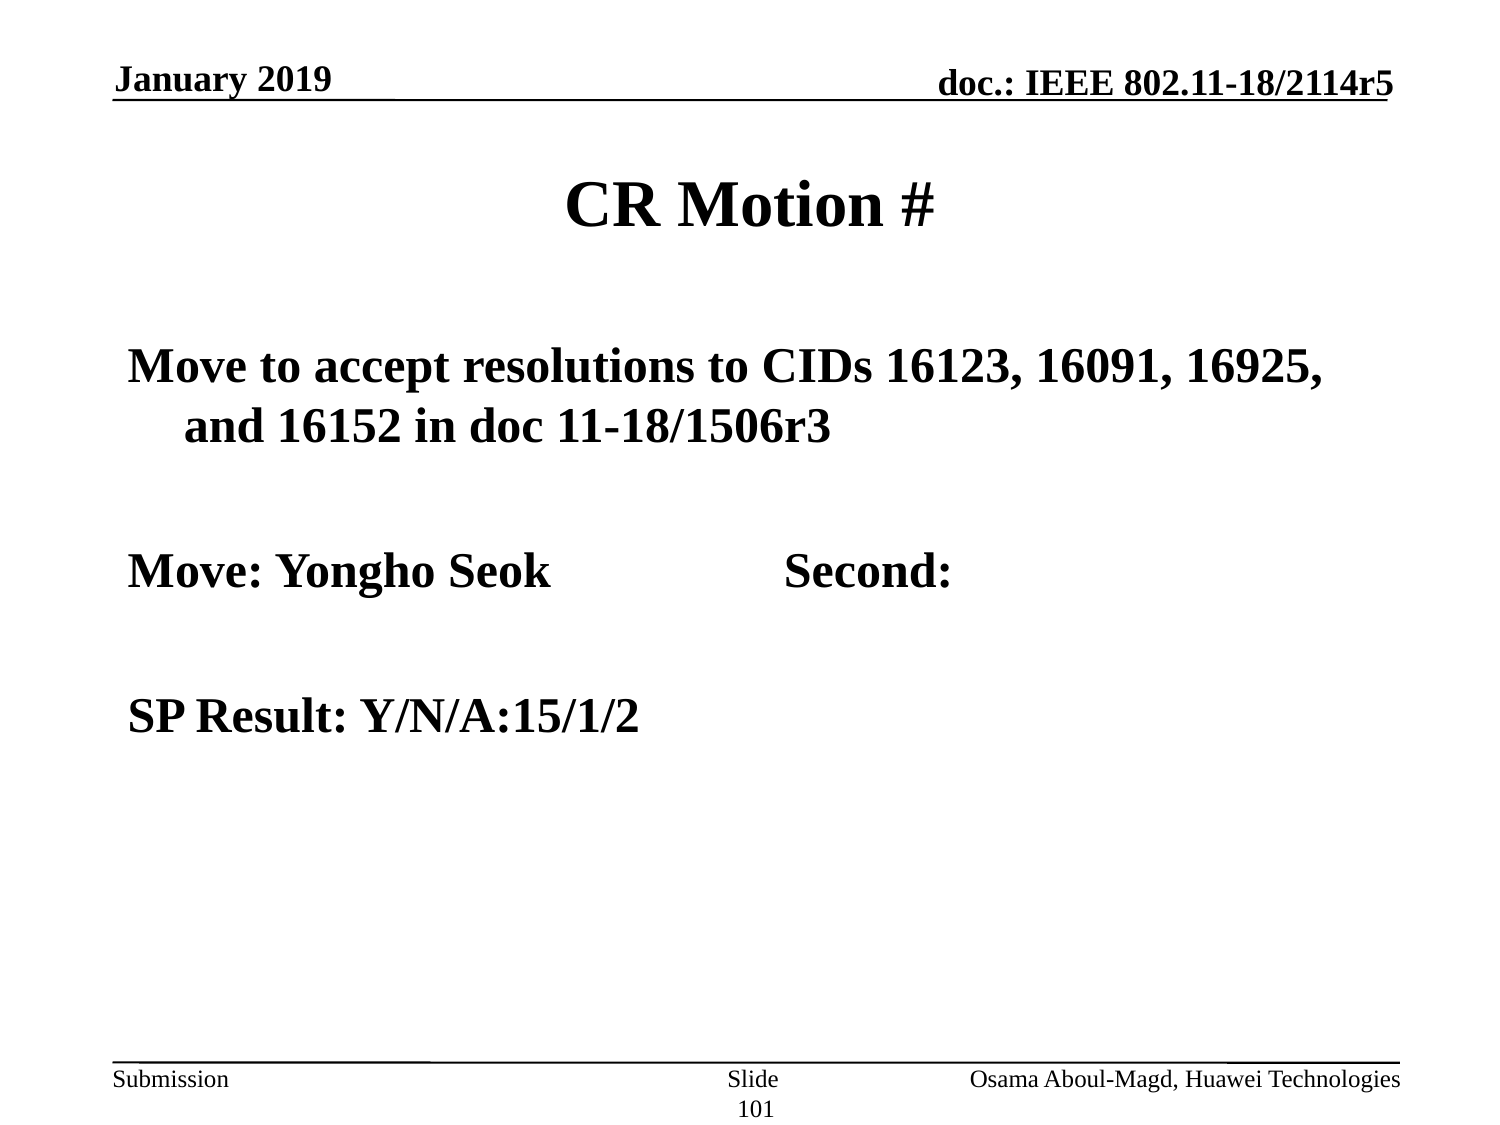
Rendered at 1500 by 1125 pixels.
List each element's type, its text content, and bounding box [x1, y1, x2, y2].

title CR Motion # [112, 112, 1388, 288]
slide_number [114, 54, 423, 100]
list Move to accept resolutions to CIDs 16123, 16091, 16925, and 16152 in doc 11-18/1506r3 Move: Yongho Seok Second: SP Result: Y/N/A:15/1/2 [112, 324, 1388, 1000]
slide_number Slide 101 [712, 1061, 800, 1123]
footer Osama Aboul-Magd, Huawei Technologies [878, 1061, 1402, 1093]
